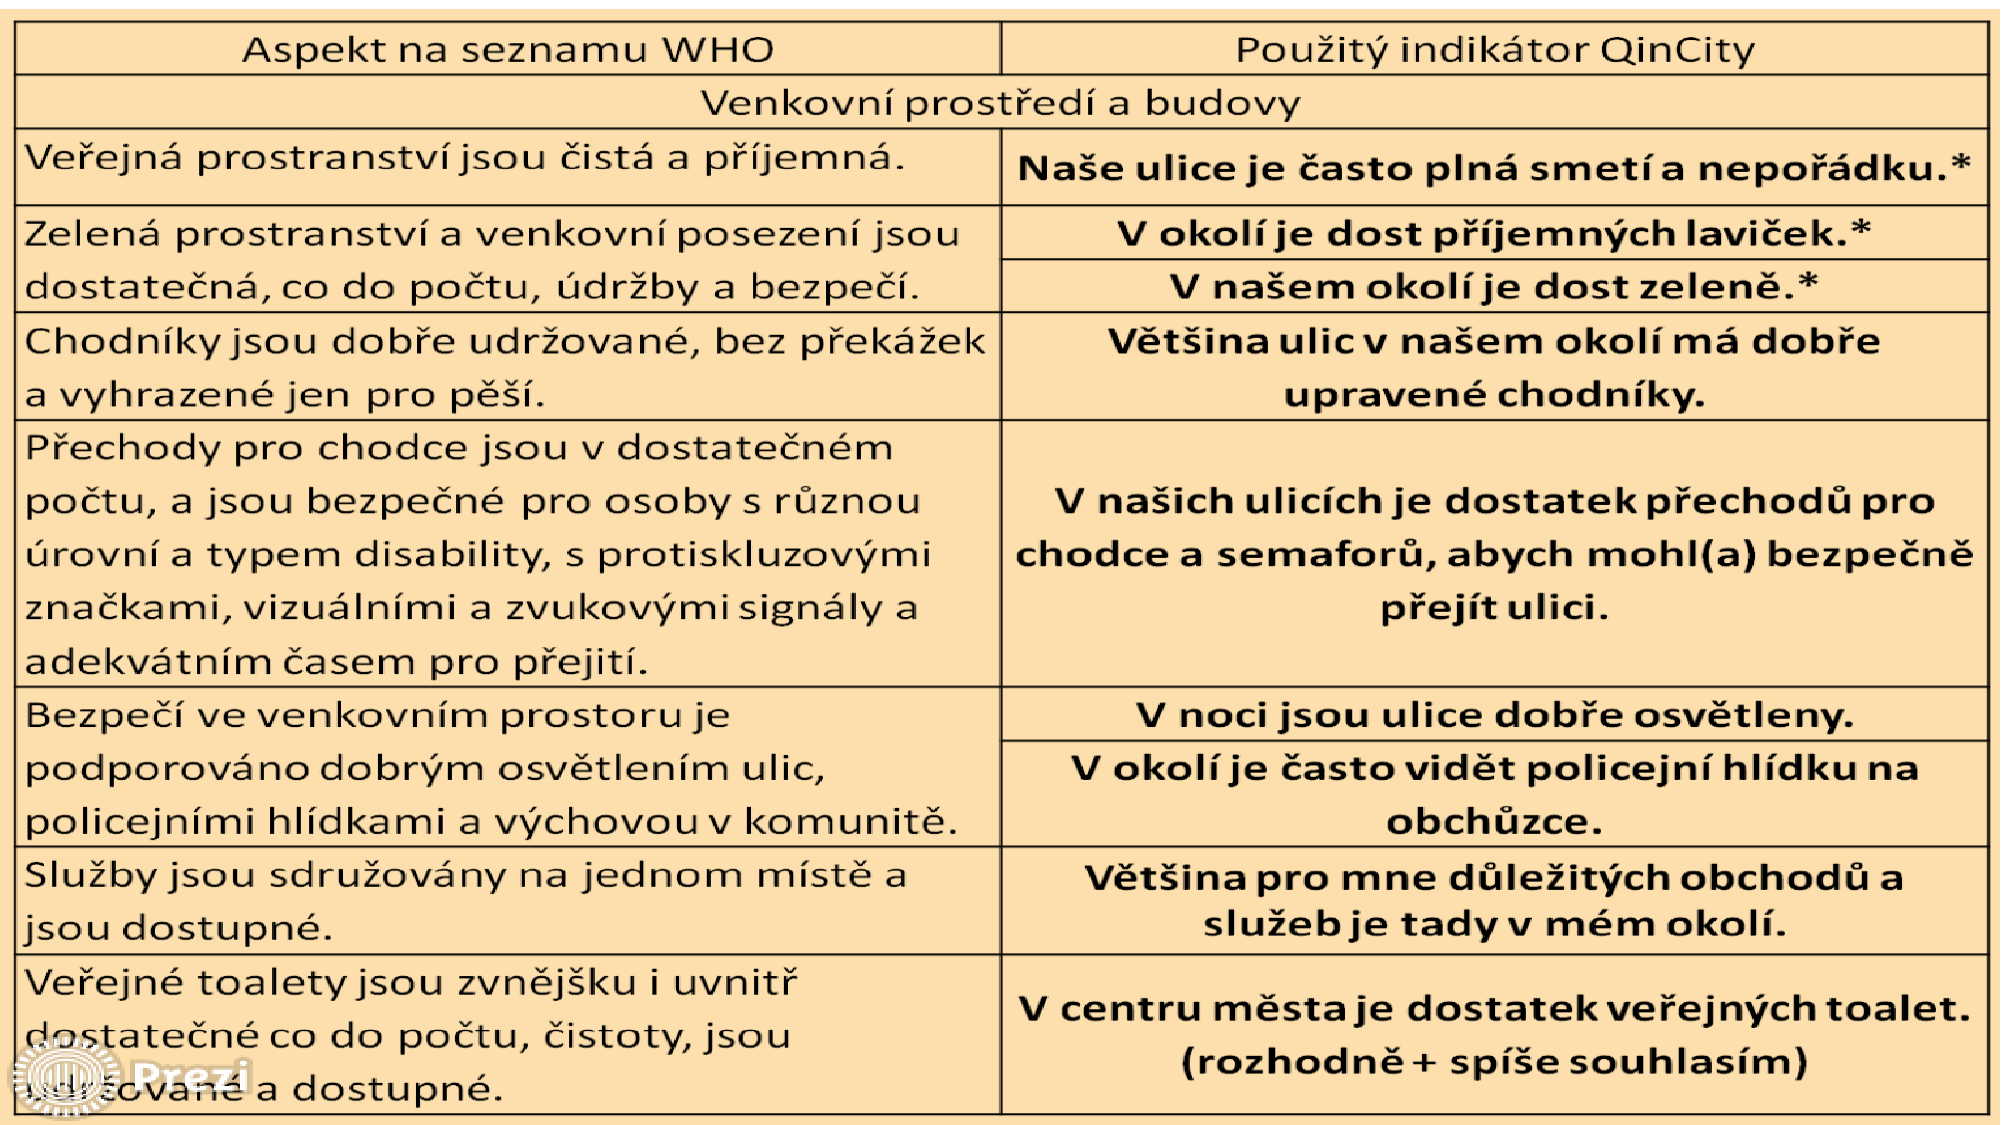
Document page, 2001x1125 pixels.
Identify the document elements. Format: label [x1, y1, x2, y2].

list [0, 9, 2000, 1125]
